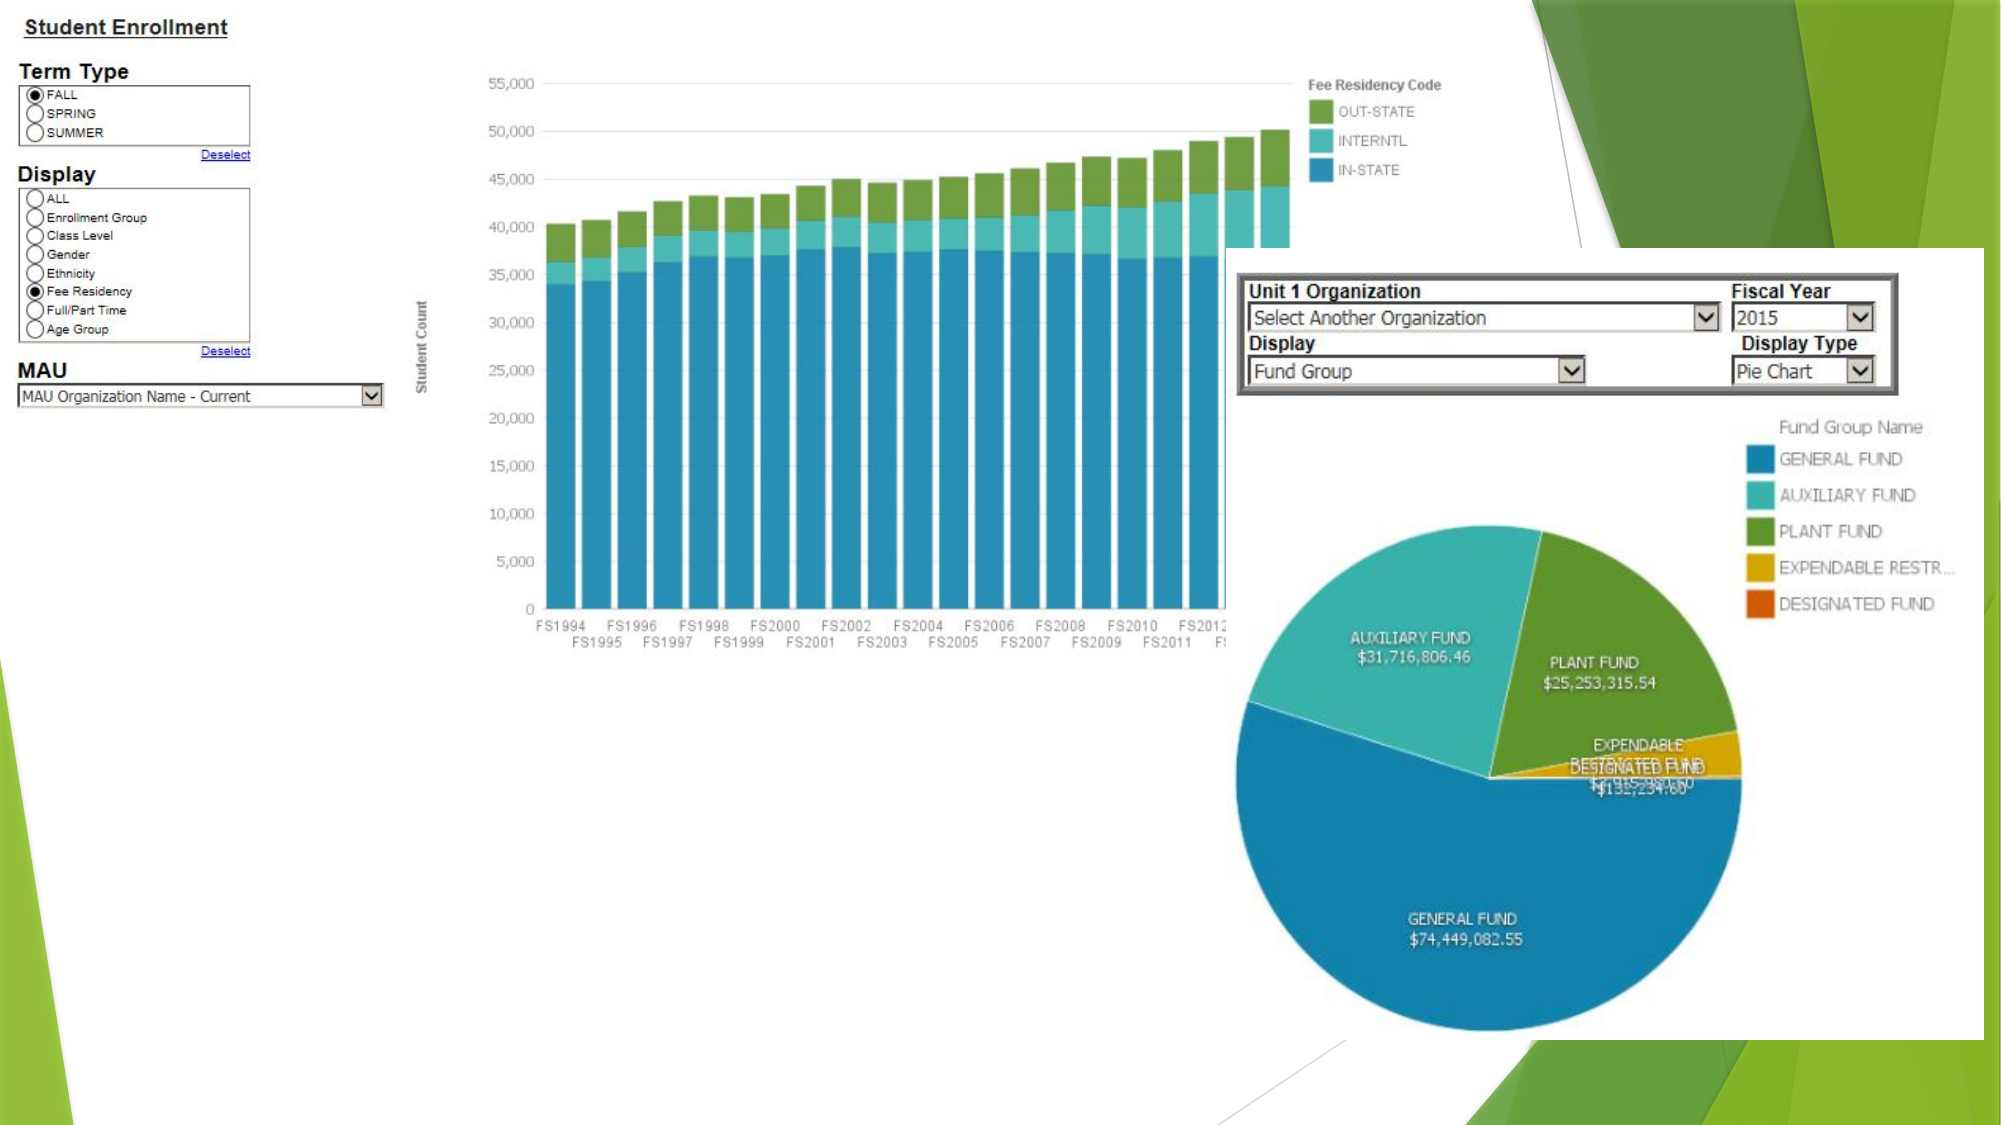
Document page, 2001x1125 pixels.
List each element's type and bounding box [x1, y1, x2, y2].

picture [1226, 247, 1984, 1041]
list [14, 7, 1462, 672]
